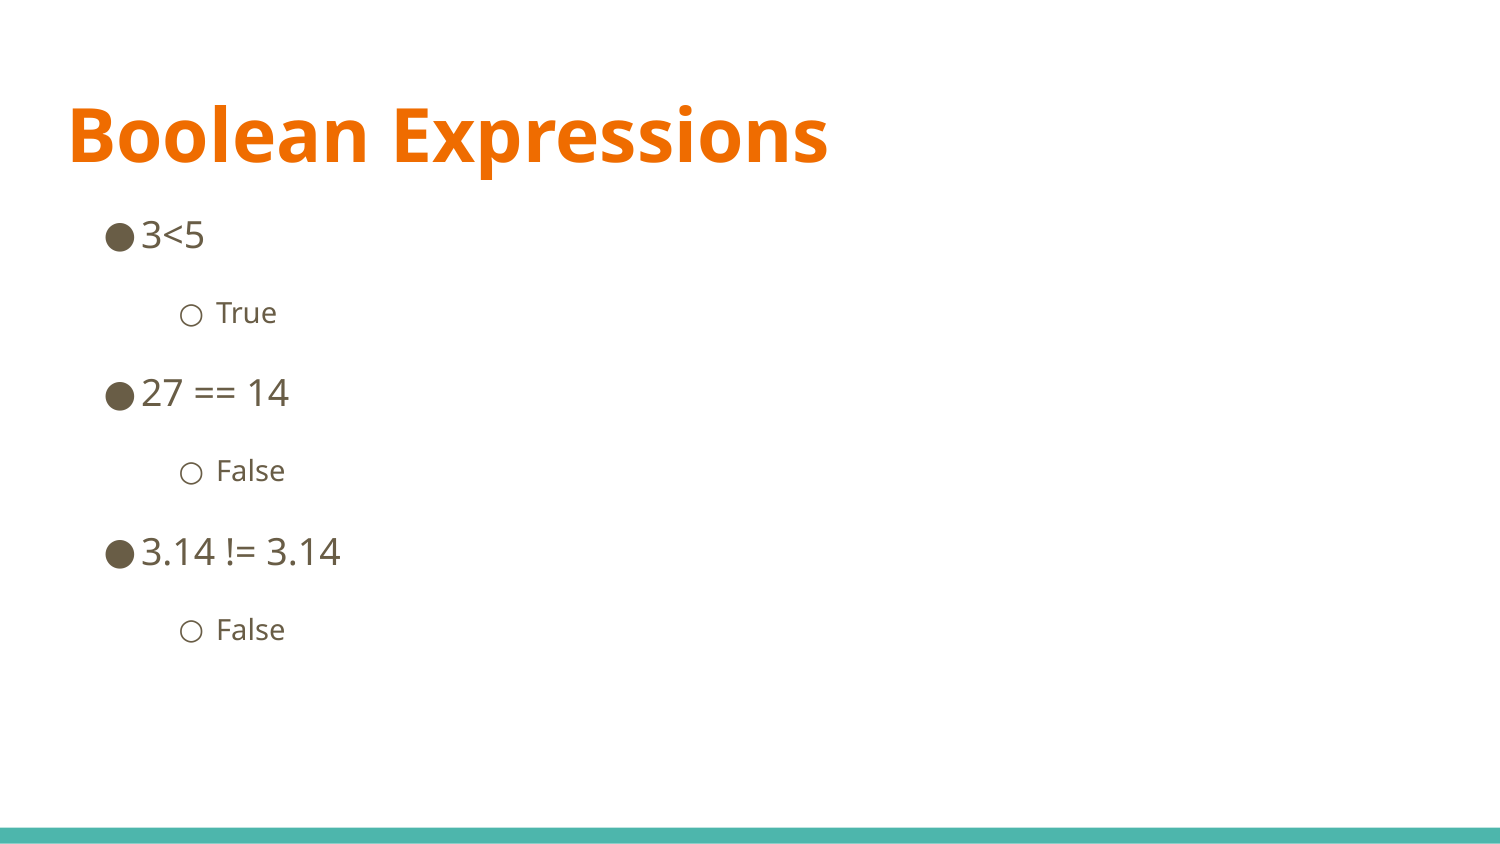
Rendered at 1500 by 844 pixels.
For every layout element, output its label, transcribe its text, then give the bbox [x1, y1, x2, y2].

list 3<5 True 27 == 14 False 3.14 != 3.14 False [51, 189, 1449, 731]
title Boolean Expressions [51, 72, 1449, 189]
